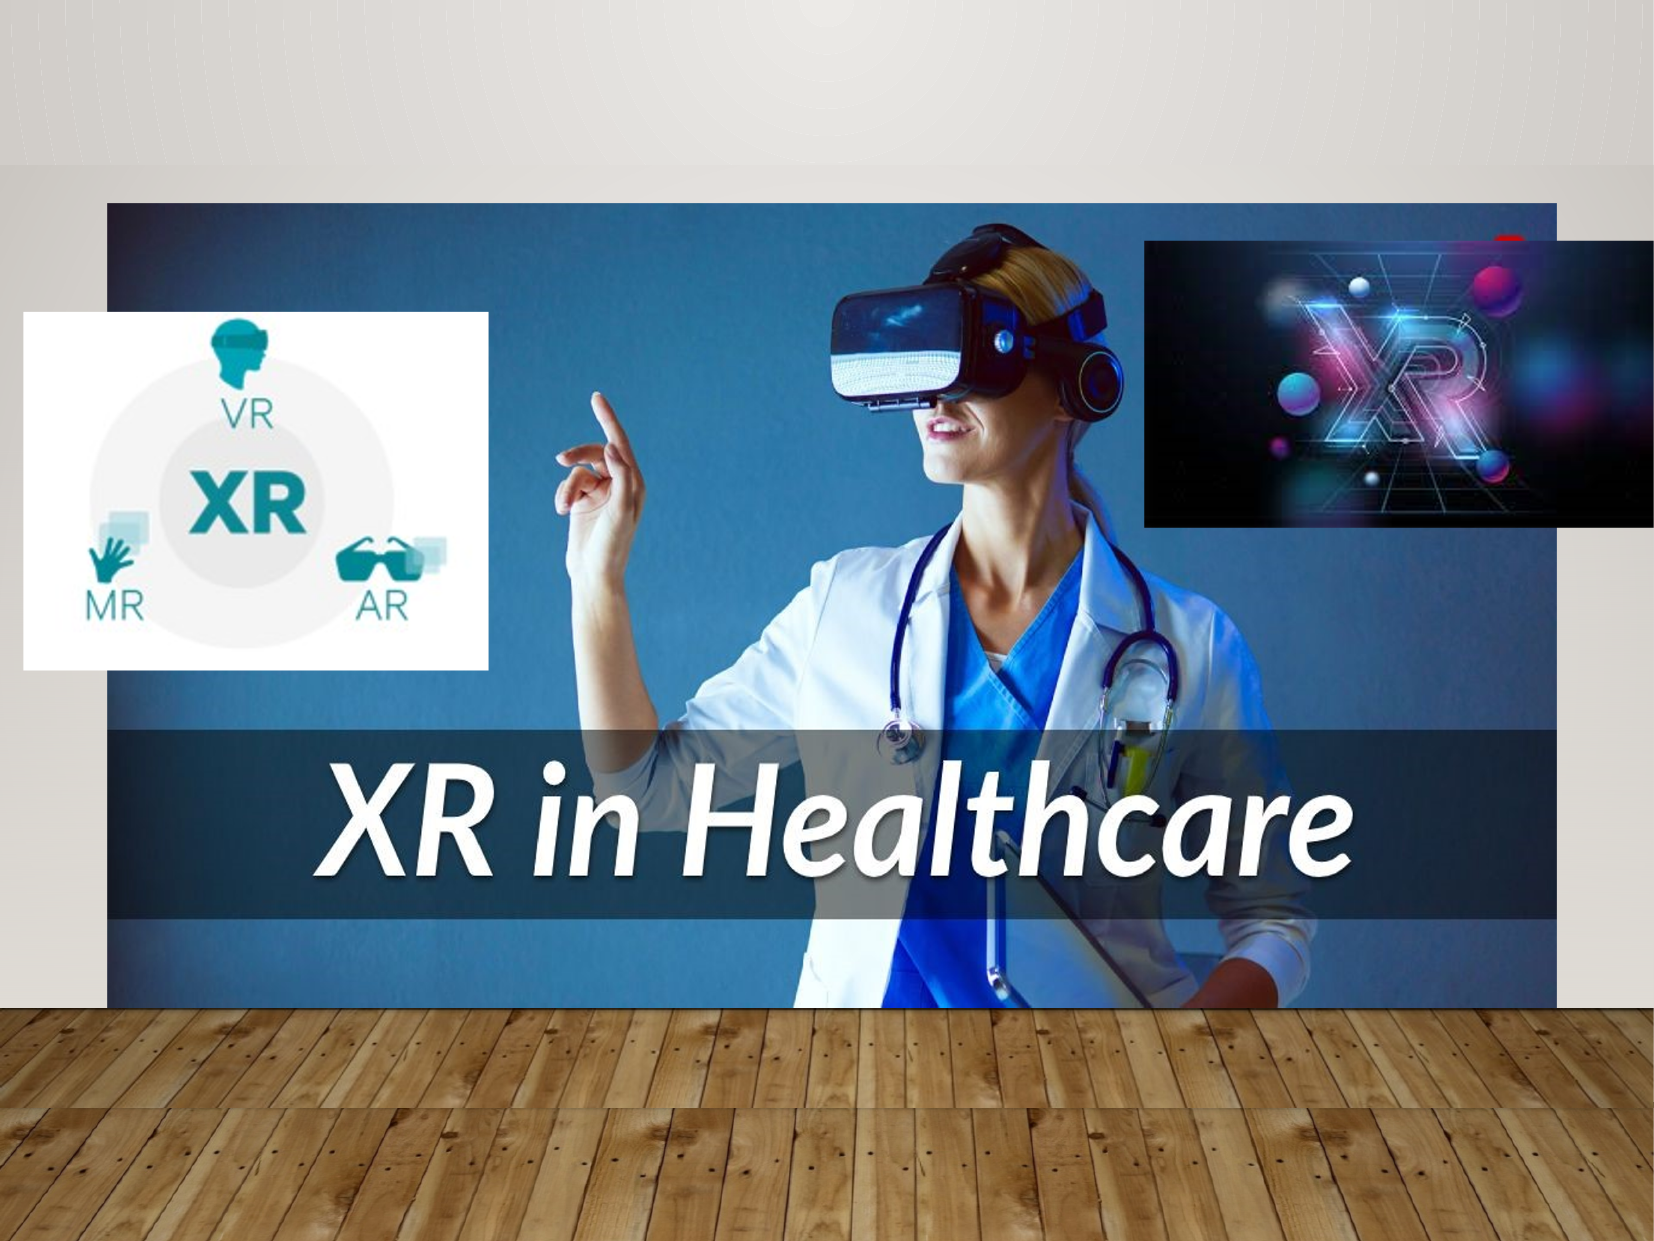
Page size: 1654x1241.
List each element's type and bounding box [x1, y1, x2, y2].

picture [0, 165, 1654, 1241]
